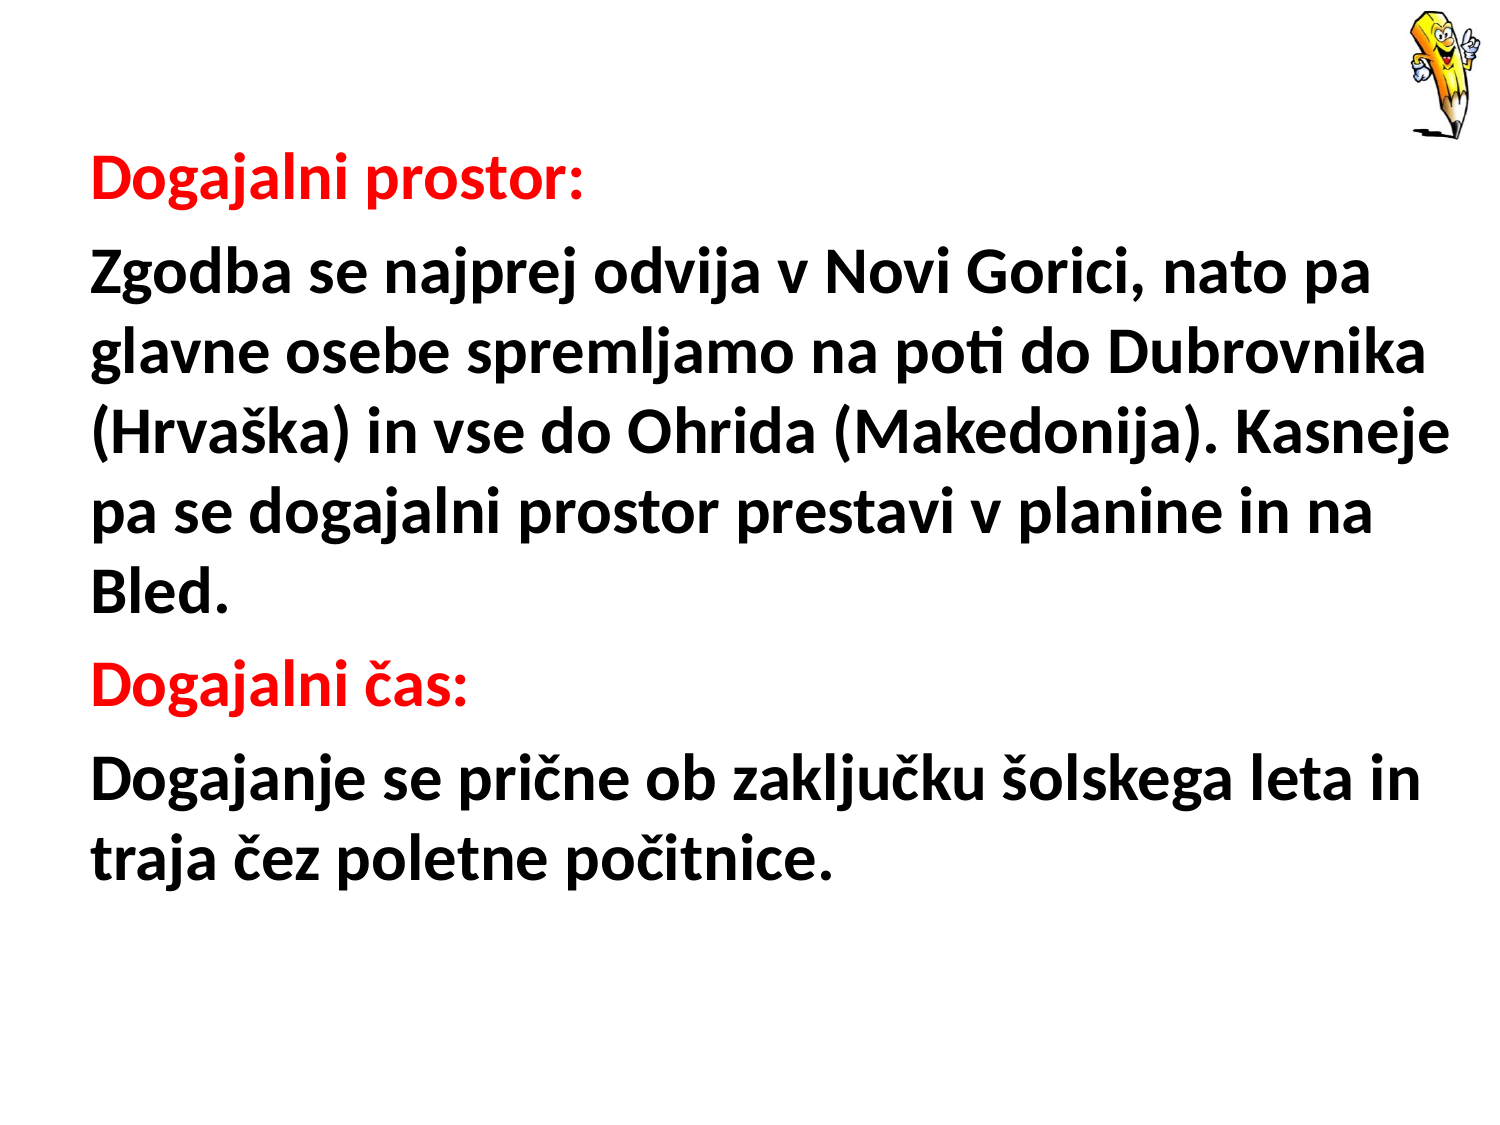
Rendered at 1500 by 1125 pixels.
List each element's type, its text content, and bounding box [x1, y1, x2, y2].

picture [1399, 0, 1492, 145]
list Dogajalni prostor: Zgodba se najprej odvija v Novi Gorici, nato pa glavne osebe spremljamo na poti do Dubrovnika (Hrvaška) in vse do Ohrida (Makedonija). Kasneje pa se dogajalni prostor prestavi v planine in na Bled. Dogajalni čas: Dogajanje se prične ob zaključku šolskega leta in traja čez poletne počitnice. [75, 125, 1492, 1005]
